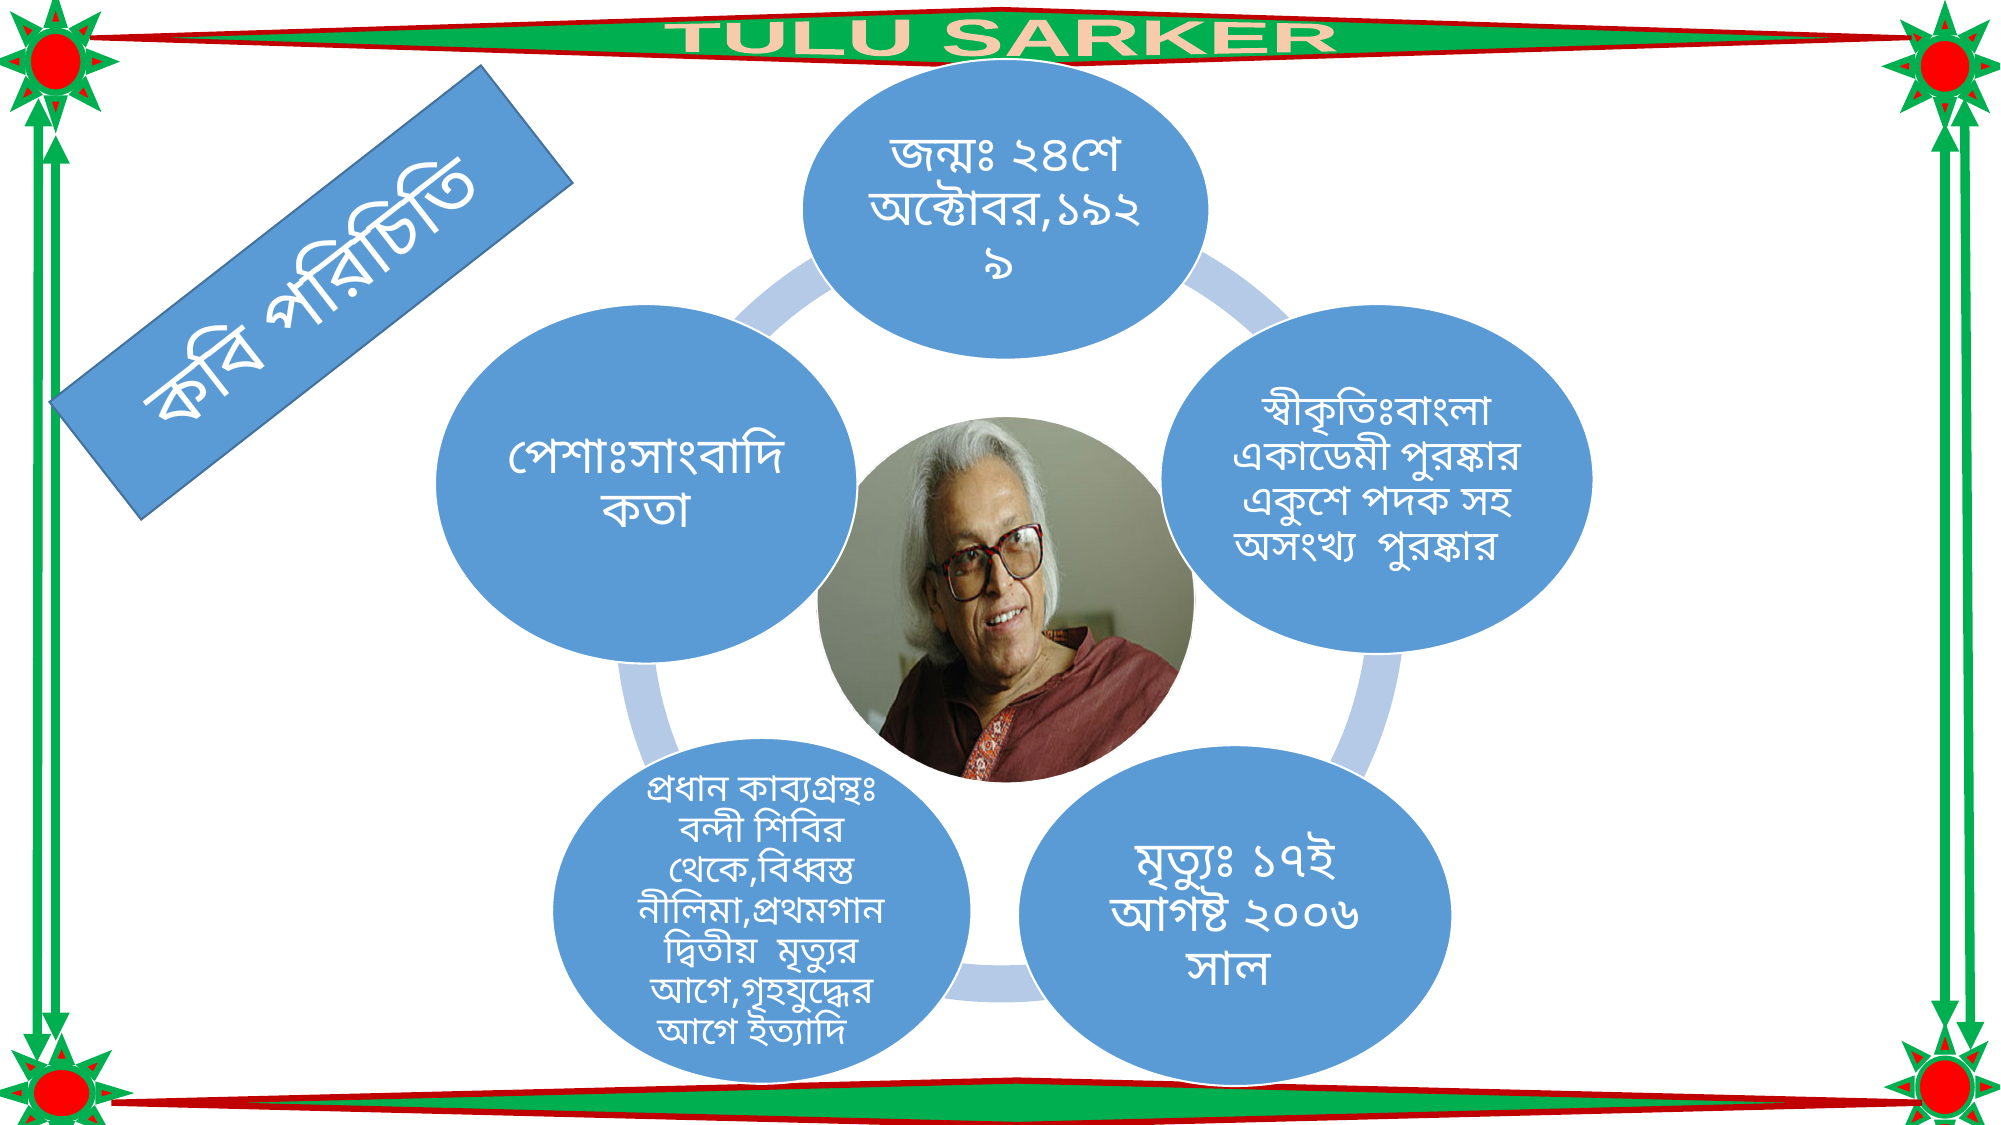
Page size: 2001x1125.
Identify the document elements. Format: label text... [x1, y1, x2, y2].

text_box কবি পরিচিতি [48, 352, 111, 483]
text_box কবি পরিচিতি [450, 63, 500, 88]
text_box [111, 88, 1905, 1060]
